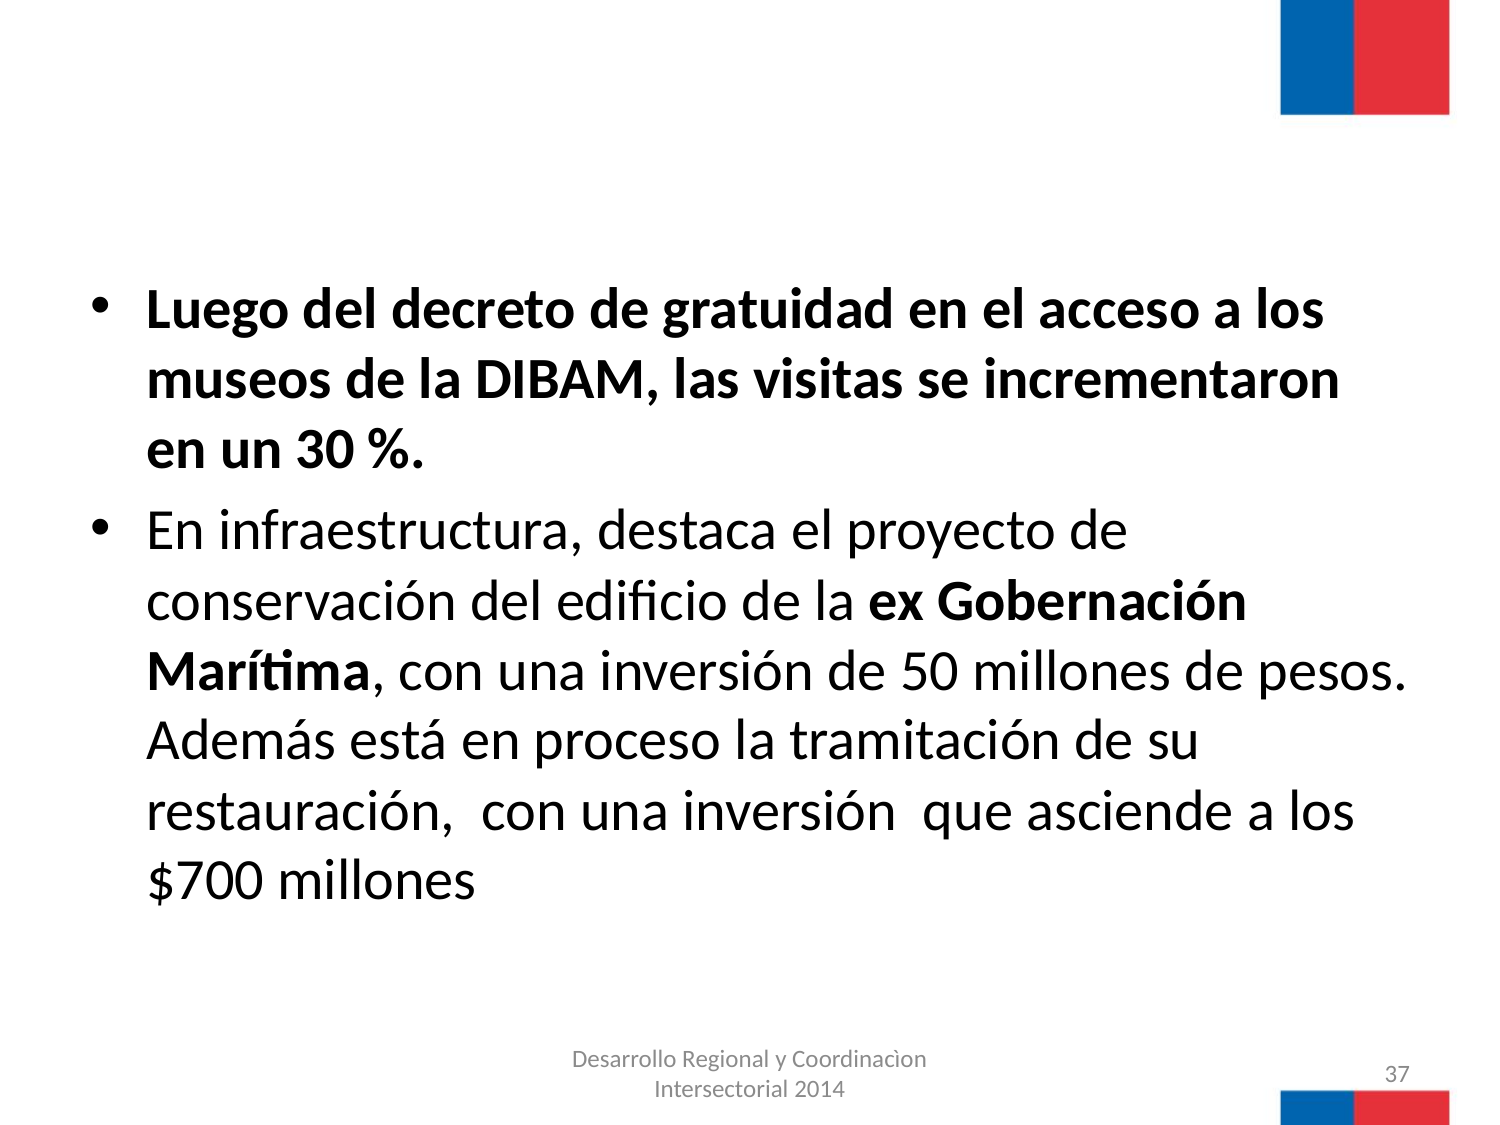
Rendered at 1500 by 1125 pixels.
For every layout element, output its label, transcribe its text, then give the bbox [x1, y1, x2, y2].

footer Desarrollo Regional y Coordinacìon Intersectorial 2014 [512, 1042, 988, 1103]
picture [0, 0, 1500, 1125]
list Luego del decreto de gratuidad en el acceso a los museos de la DIBAM, las visitas se incrementaron en un 30 %. En infraestructura, destaca el proyecto de conservación del edificio de la ex Gobernación Marítima, con una inversión de 50 millones de pesos. Además está en proceso la tramitación de su restauración, con una inversión que asciende a los $700 millones [75, 262, 1425, 1005]
slide_number 37 [1074, 1042, 1425, 1103]
